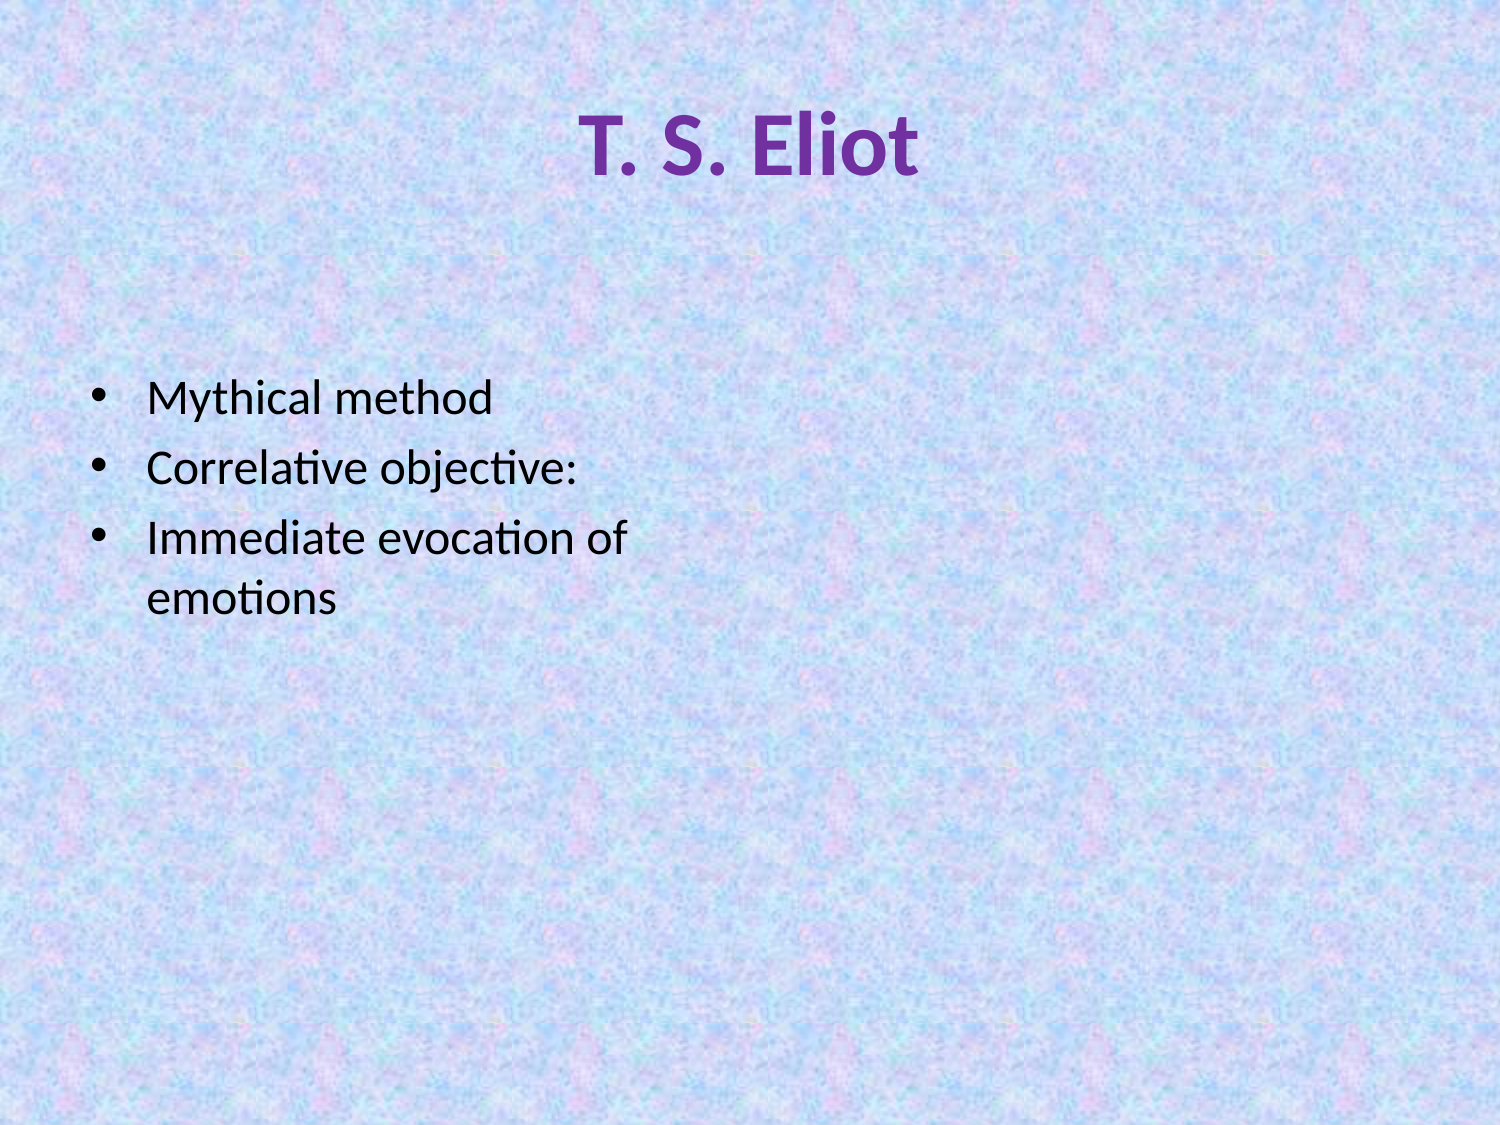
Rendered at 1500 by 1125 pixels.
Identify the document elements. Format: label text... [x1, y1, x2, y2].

title T. S. Eliot [75, 45, 1425, 233]
picture [0, 0, 1500, 1125]
list Mythical method Correlative objective: Immediate evocation of emotions [75, 356, 738, 1005]
